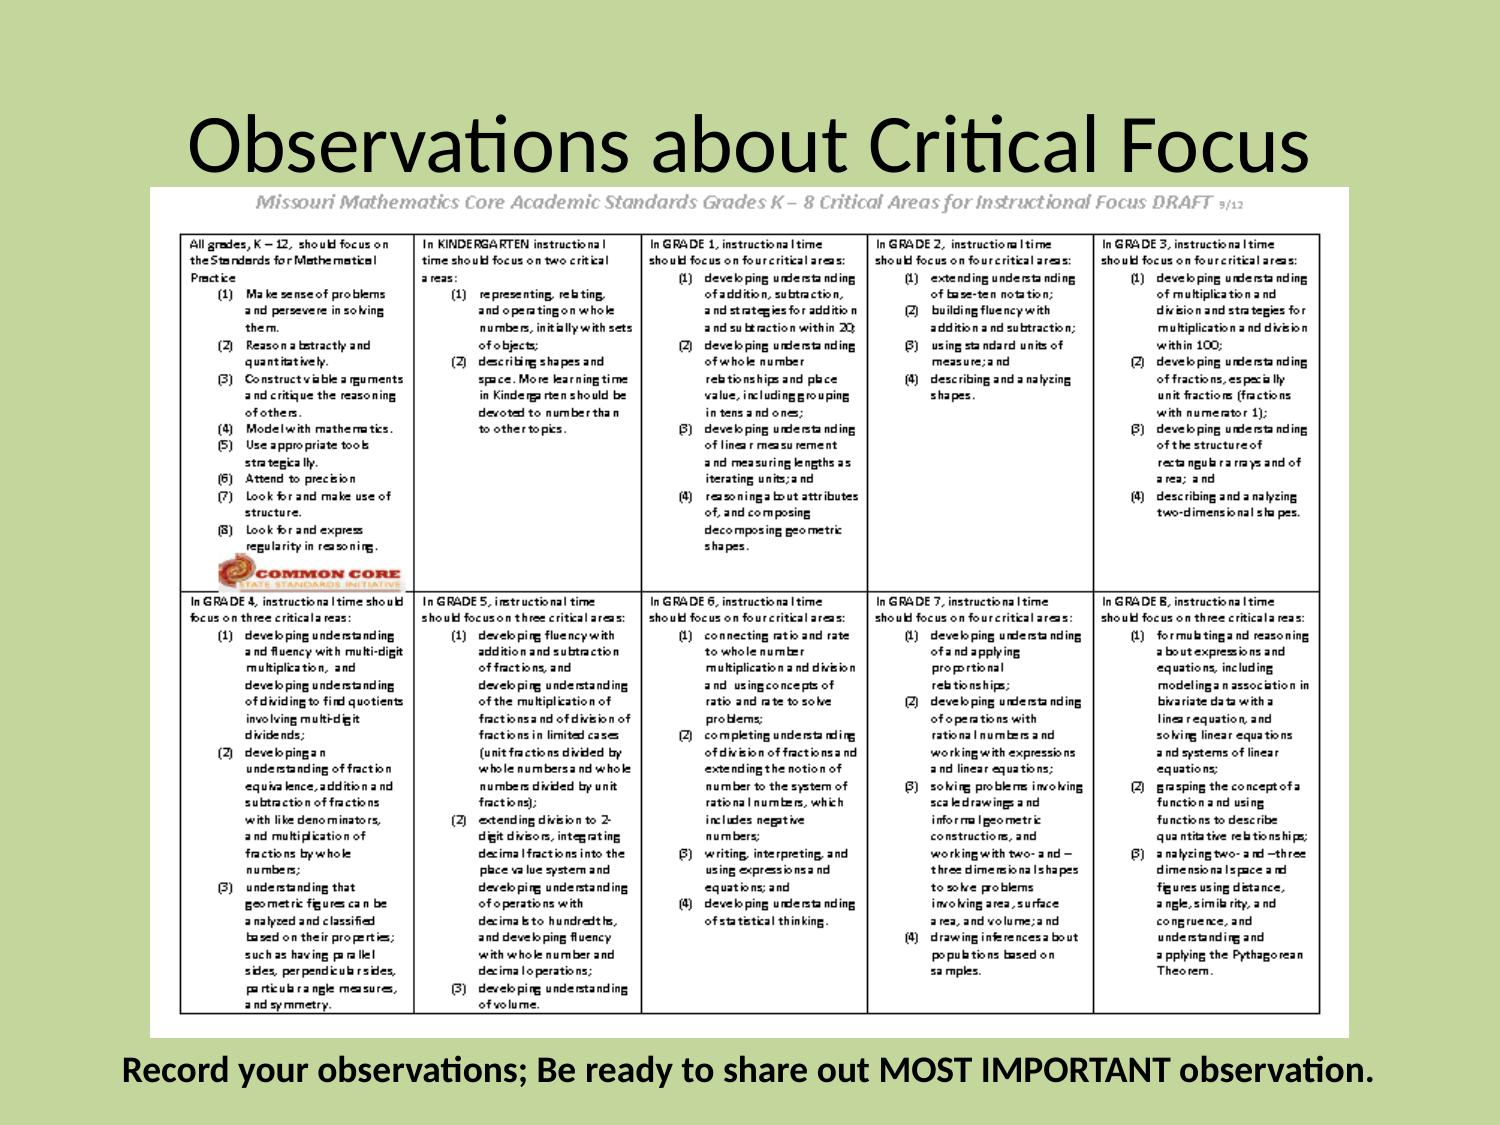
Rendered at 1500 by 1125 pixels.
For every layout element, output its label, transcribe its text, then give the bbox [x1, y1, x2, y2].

picture [149, 187, 1349, 1038]
text_box Record your observations; Be ready to share out MOST IMPORTANT observation. [92, 1037, 1406, 1097]
title Observations about Critical Focus [75, 45, 1425, 233]
